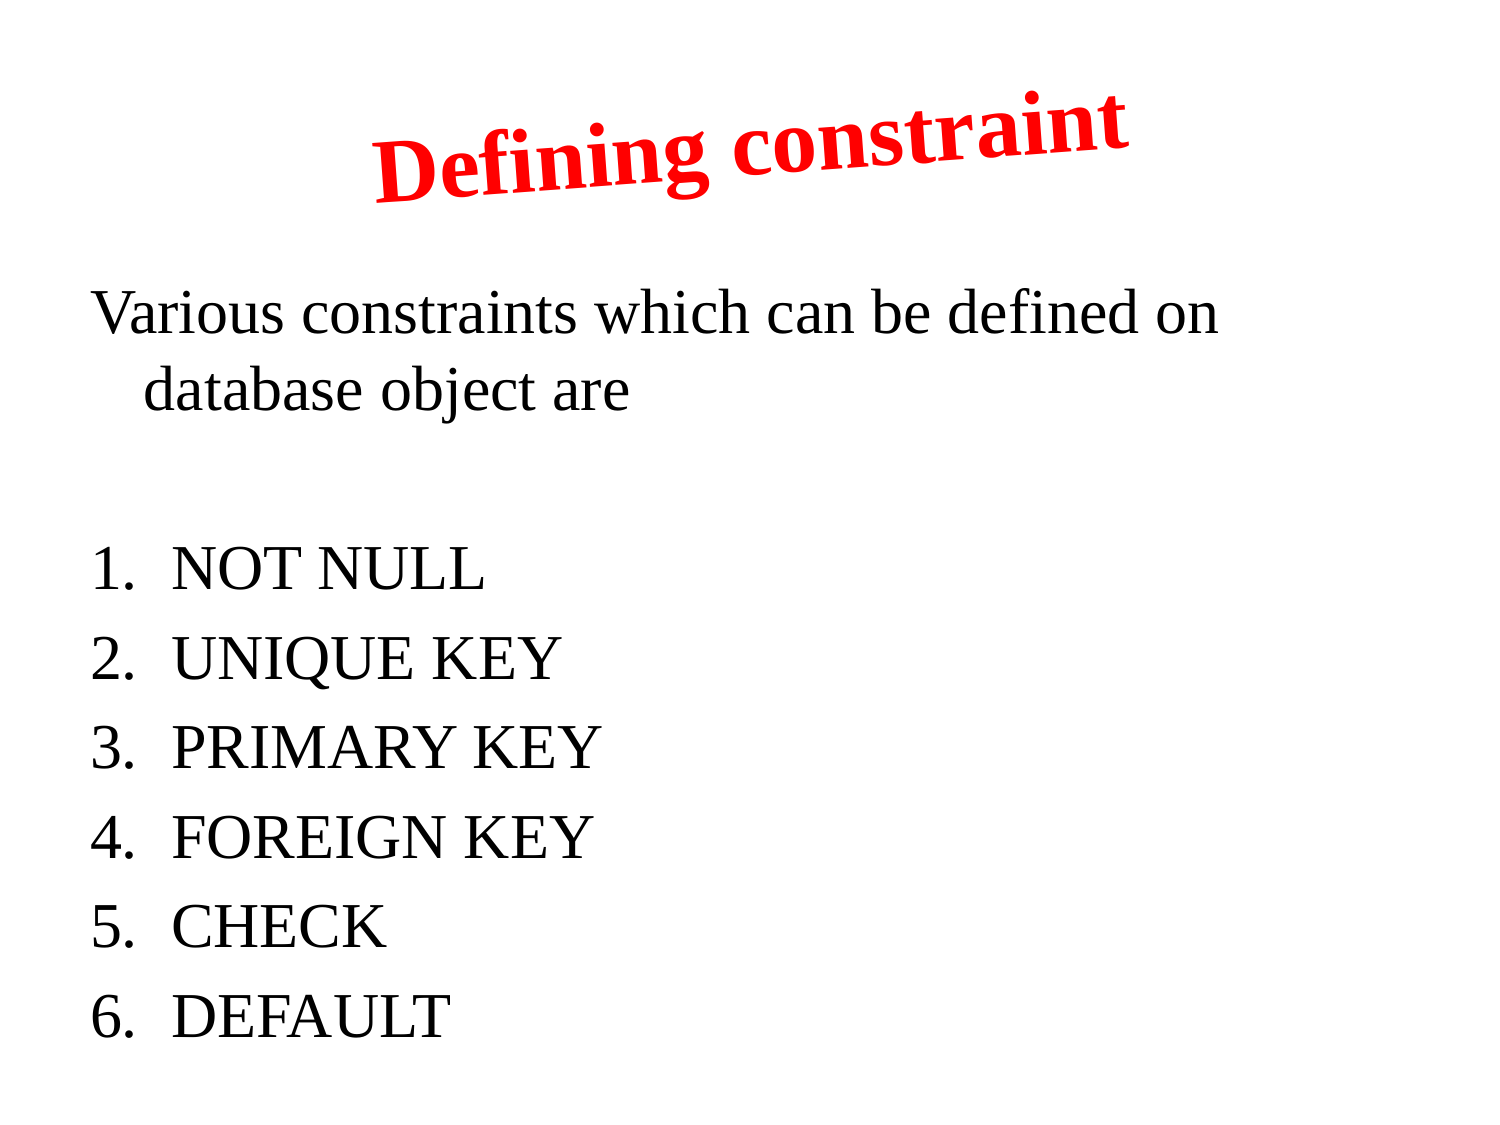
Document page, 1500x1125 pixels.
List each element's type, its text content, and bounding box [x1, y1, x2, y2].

list Various constraints which can be defined on database object are NOT NULL UNIQUE KEY PRIMARY KEY FOREIGN KEY CHECK DEFAULT [75, 262, 1425, 1063]
title Defining constraint [69, 0, 1431, 262]
